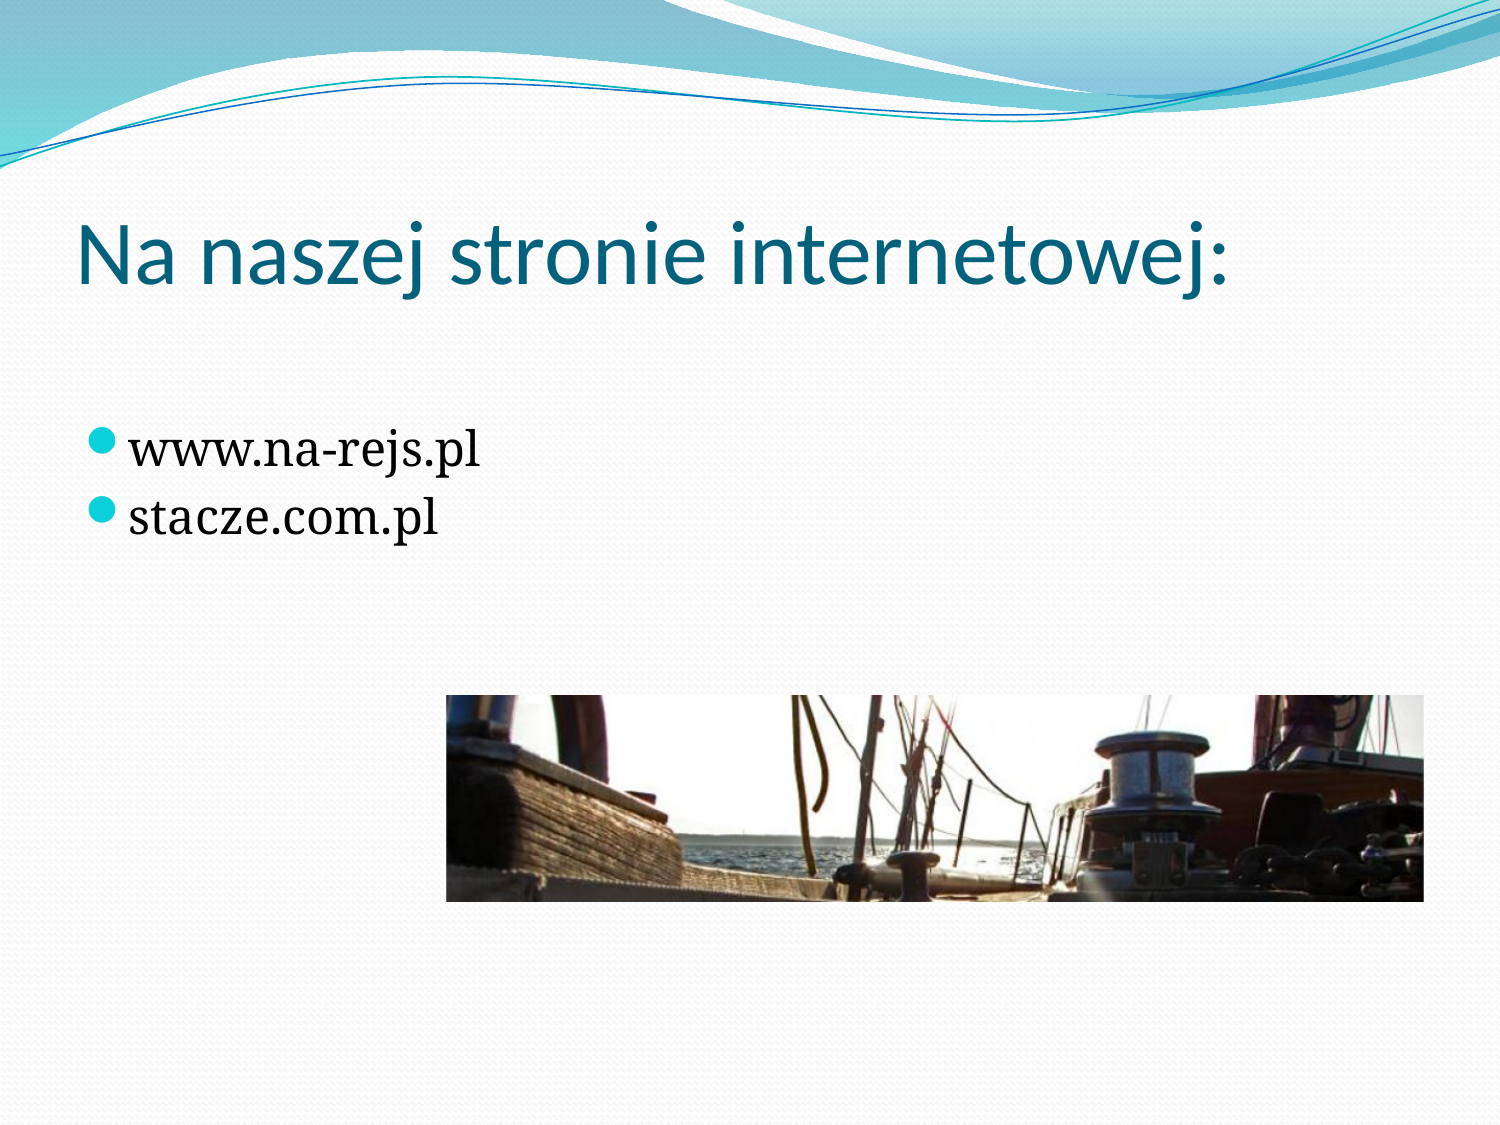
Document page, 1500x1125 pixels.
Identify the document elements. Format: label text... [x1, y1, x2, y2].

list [445, 694, 1425, 902]
list www.na-rejs.pl stacze.com.pl [70, 410, 910, 553]
title Na naszej stronie internetowej: [75, 115, 1425, 303]
